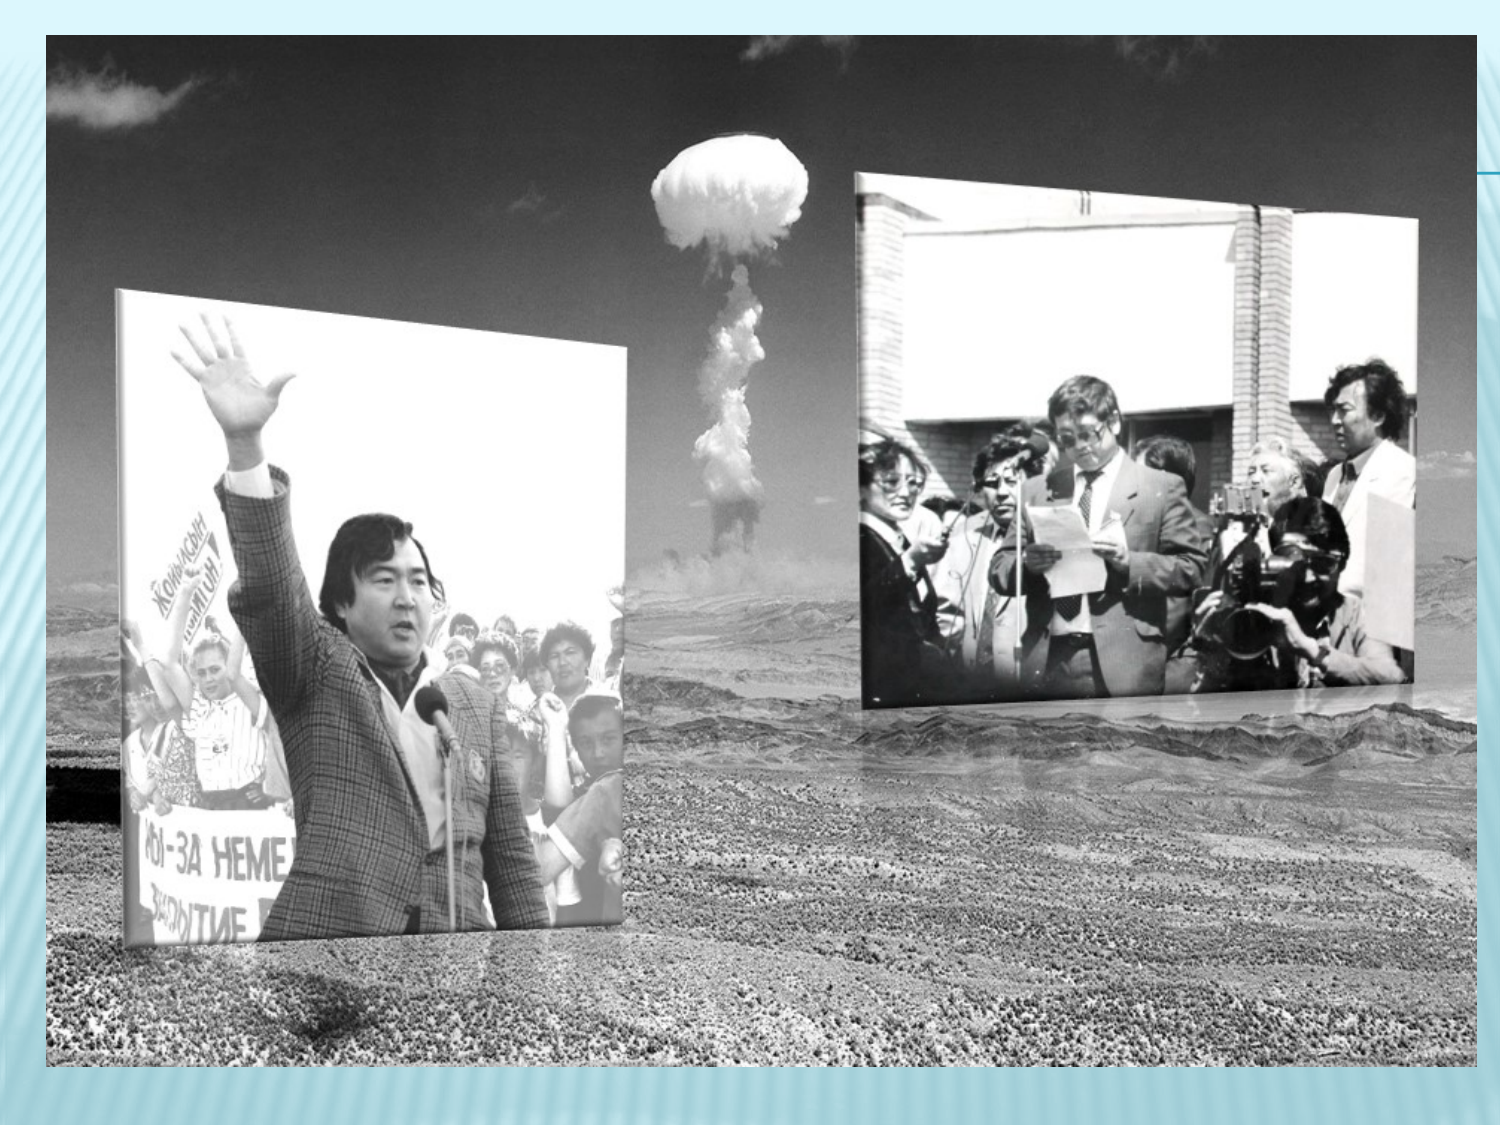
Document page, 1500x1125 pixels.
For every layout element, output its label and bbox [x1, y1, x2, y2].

picture [46, 34, 1477, 1067]
